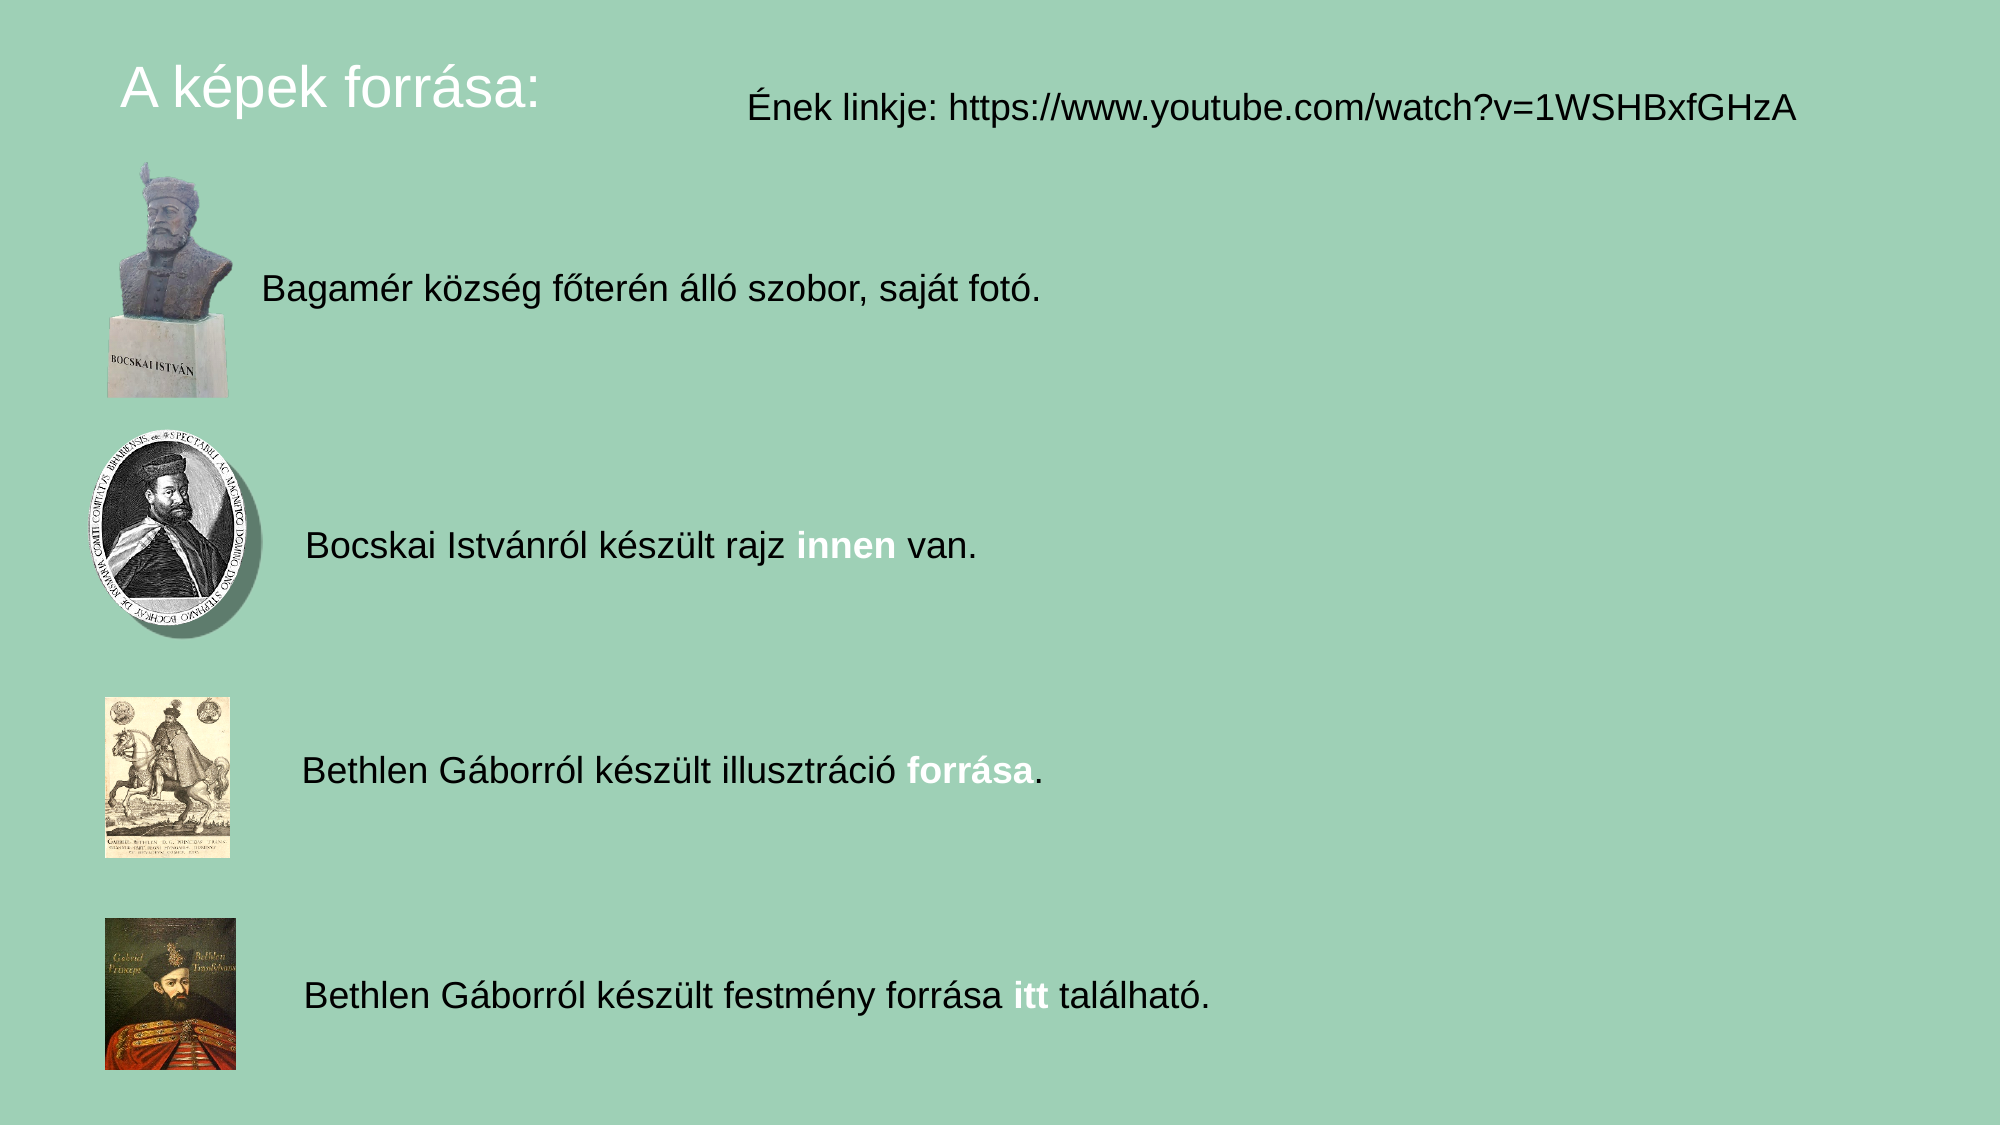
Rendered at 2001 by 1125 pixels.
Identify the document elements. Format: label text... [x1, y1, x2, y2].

text_box Bocskai Istvánról készült rajz innen van. [290, 513, 993, 574]
picture [87, 145, 247, 404]
text_box Bethlen Gáborról készült illusztráció forrása. [286, 738, 1385, 799]
text_box Ének linkje: https://www.youtube.com/watch?v=1WSHBxfGHzA [732, 75, 1813, 136]
picture [105, 918, 236, 1070]
picture [105, 697, 230, 858]
picture [87, 429, 247, 626]
text_box Bethlen Gáborról készült festmény forrása itt található. [288, 963, 1226, 1024]
text_box A képek forrása: [105, 41, 894, 127]
text_box Bagamér község főterén álló szobor, saját fotó. [247, 256, 1149, 317]
